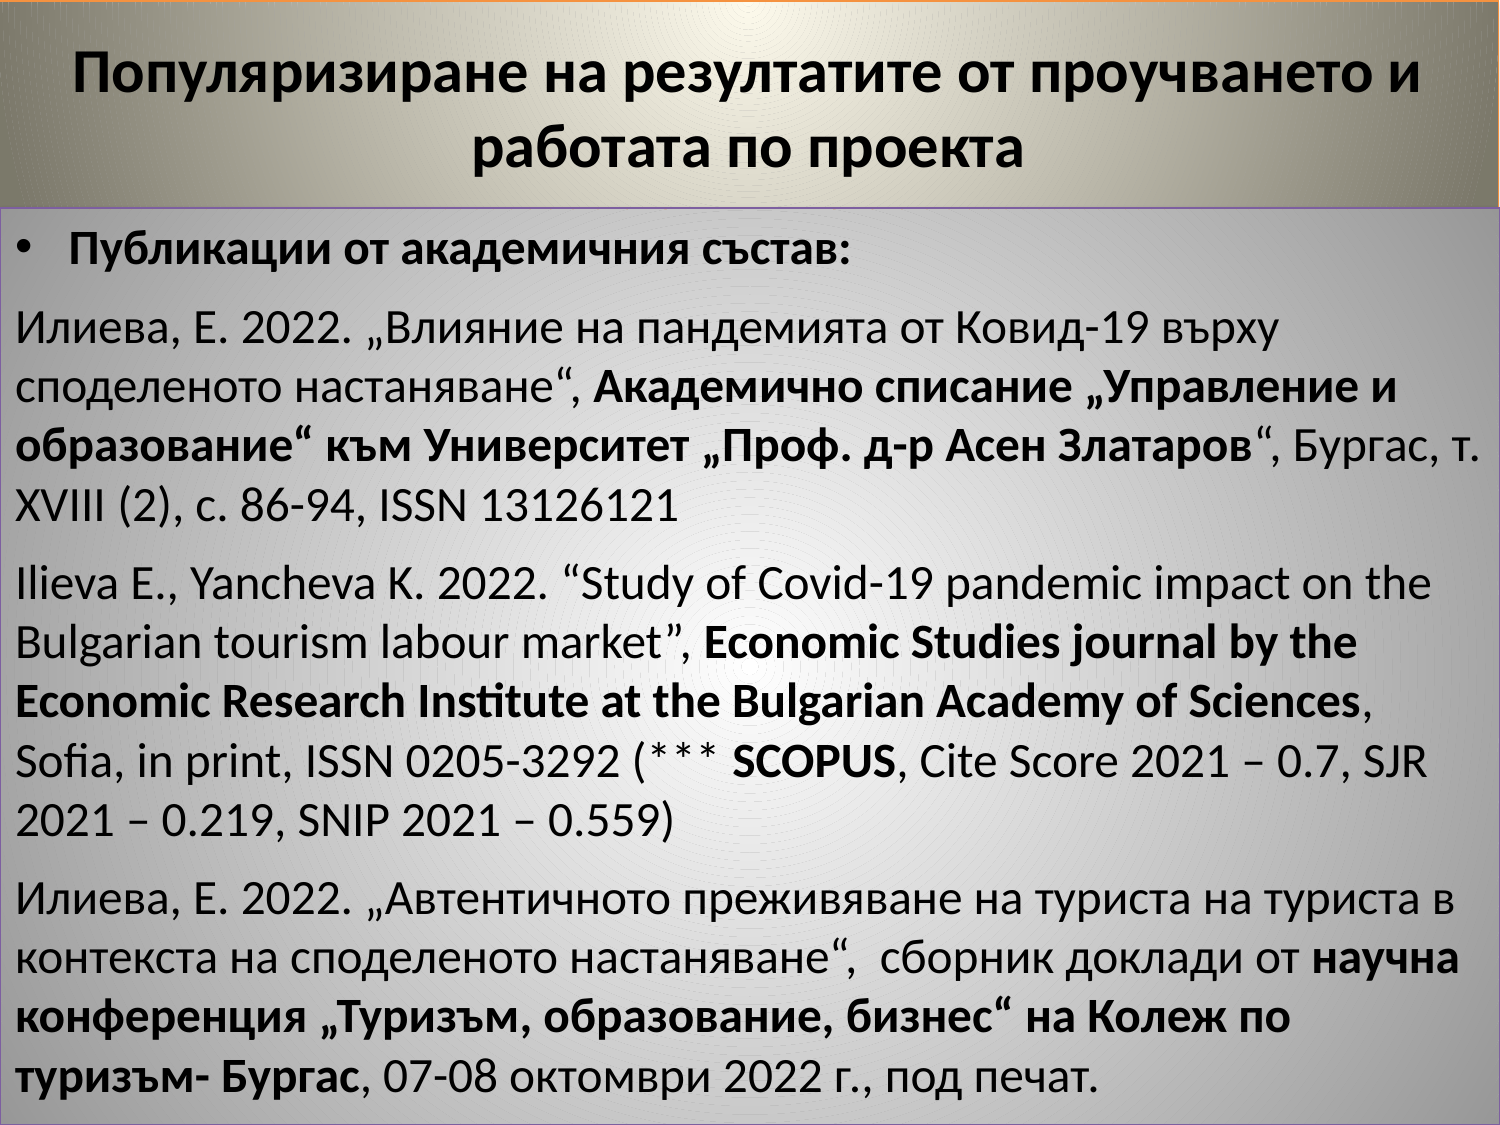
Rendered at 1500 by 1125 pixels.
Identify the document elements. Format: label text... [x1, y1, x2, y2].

list Публикации от академичния състав: Илиева, Е. 2022. „Влияние на пандемията от Ковид-19 върху споделеното настаняване“, Академично списание „Управление и образование“ към Университет „Проф. д-р Асен Златаров“, Бургас, т. XVIII (2), с. 86-94, ISSN 13126121 Ilieva E., Yancheva K. 2022. “Study of Covid-19 pandemic impact on the Bulgarian tourism labour market”, Economic Studies journal by the Economic Research Institute at the Bulgarian Academy of Sciences, Sofia, in print, ISSN 0205-3292 (*** SCOPUS, Cite Score 2021 – 0.7, SJR 2021 – 0.219, SNIP 2021 – 0.559) Илиева, Е. 2022. „Автентичното преживяване на туриста на туриста в контекста на споделеното настаняване“, сборник доклади от научна конференция „Туризъм, образование, бизнес“ на Колеж по туризъм- Бургас, 07-08 октомври 2022 г., под печат. [0, 207, 1500, 1125]
title Популяризиране на резултатите от проучването и работата по проекта [0, 0, 1499, 207]
